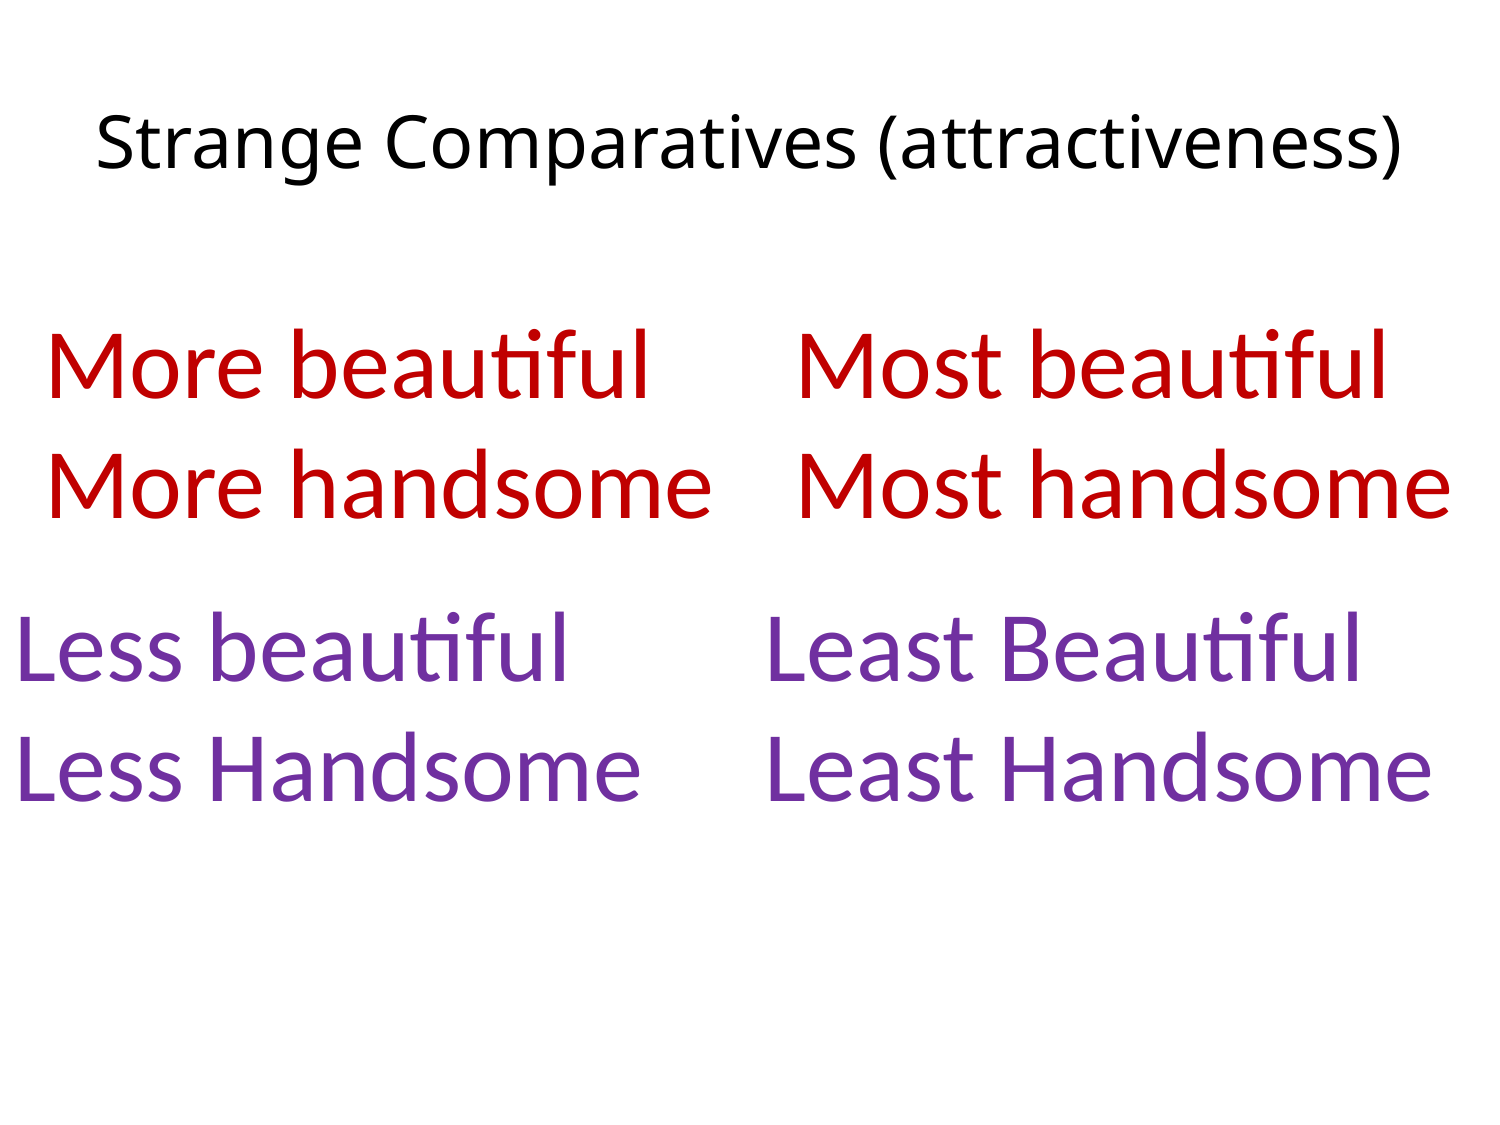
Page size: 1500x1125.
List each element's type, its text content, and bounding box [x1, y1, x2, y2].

title Strange Comparatives (attractiveness) [75, 45, 1425, 233]
text_box Less beautiful Least Beautiful Less Handsome Least Handsome [0, 574, 1500, 829]
text_box More beautiful Most beautiful More handsome Most handsome [29, 290, 1500, 546]
